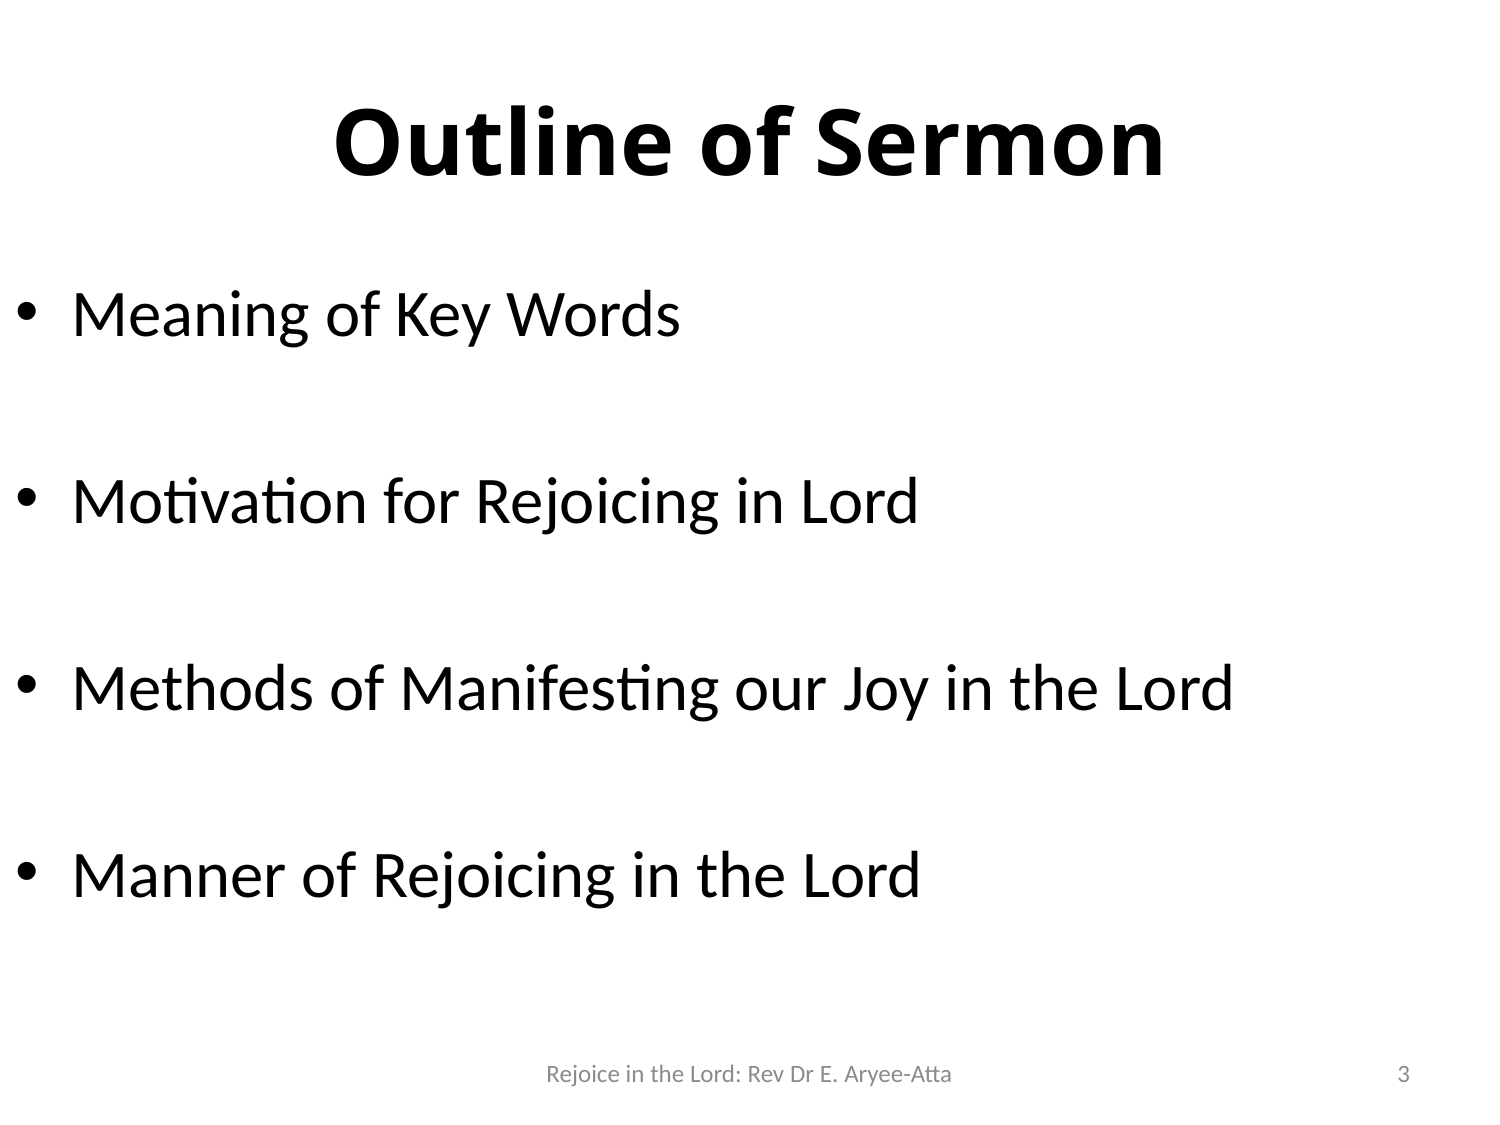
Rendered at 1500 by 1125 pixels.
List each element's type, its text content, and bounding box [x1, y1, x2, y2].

list Meaning of Key Words Motivation for Rejoicing in Lord Methods of Manifesting our Joy in the Lord Manner of Rejoicing in the Lord [0, 262, 1500, 1005]
title Outline of Sermon [75, 45, 1425, 233]
footer Rejoice in the Lord: Rev Dr E. Aryee-Atta [512, 1042, 988, 1103]
slide_number 3 [1074, 1042, 1425, 1103]
